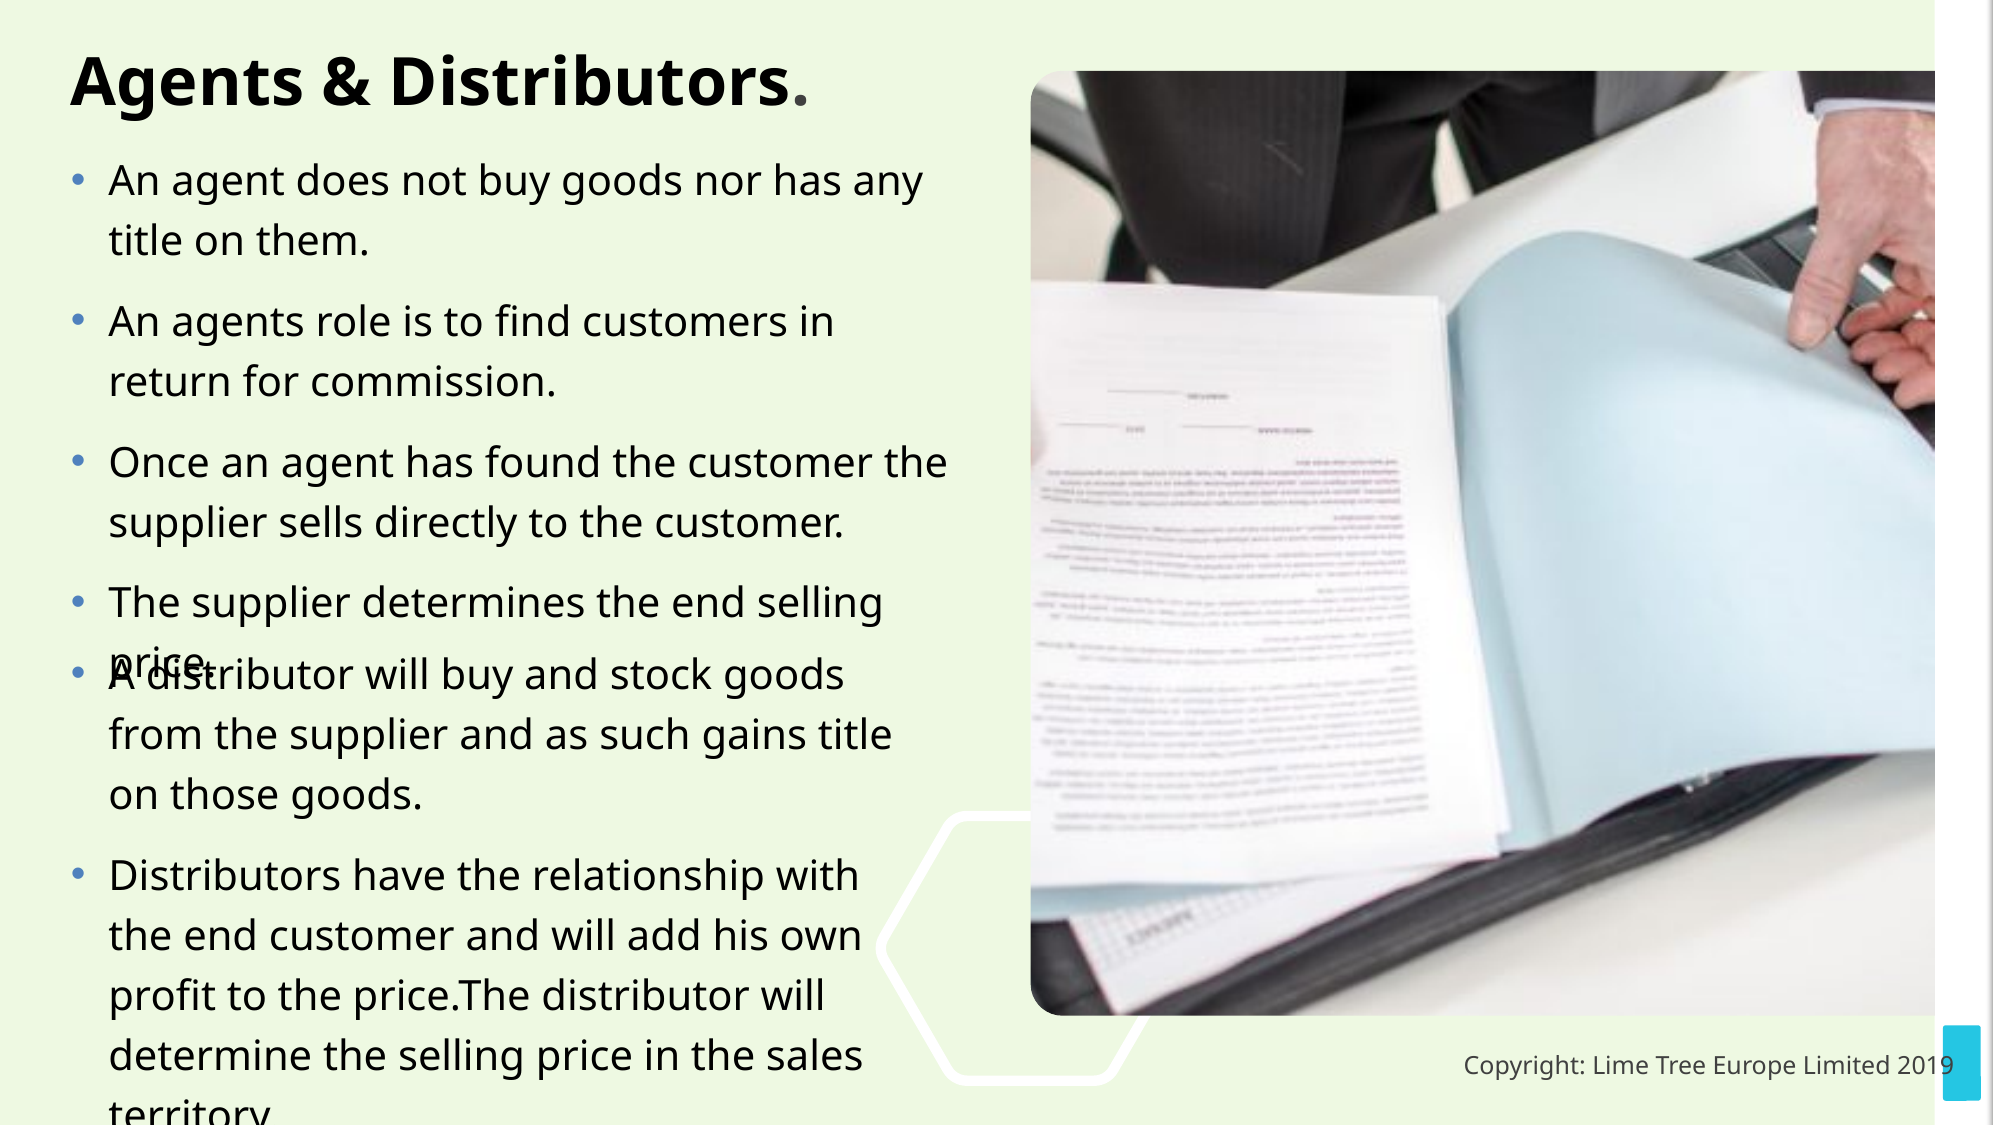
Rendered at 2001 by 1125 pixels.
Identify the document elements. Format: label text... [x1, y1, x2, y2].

list An agent does not buy goods nor has any title on them. An agents role is to find customers in return for commission. Once an agent has found the customer the supplier sells directly to the customer. The supplier determines the end selling price. [70, 143, 969, 488]
footer Copyright: Lime Tree Europe Limited 2019 [1463, 1047, 2000, 1081]
title Agents & Distributors. [70, 70, 969, 143]
text_box [880, 816, 1145, 1081]
picture [1030, 70, 1935, 1016]
list A distributor will buy and stock goods from the supplier and as such gains title on those goods. Distributors have the relationship with the end customer and will add his own profit to the price.The distributor will determine the selling price in the sales territory. [70, 637, 920, 1055]
